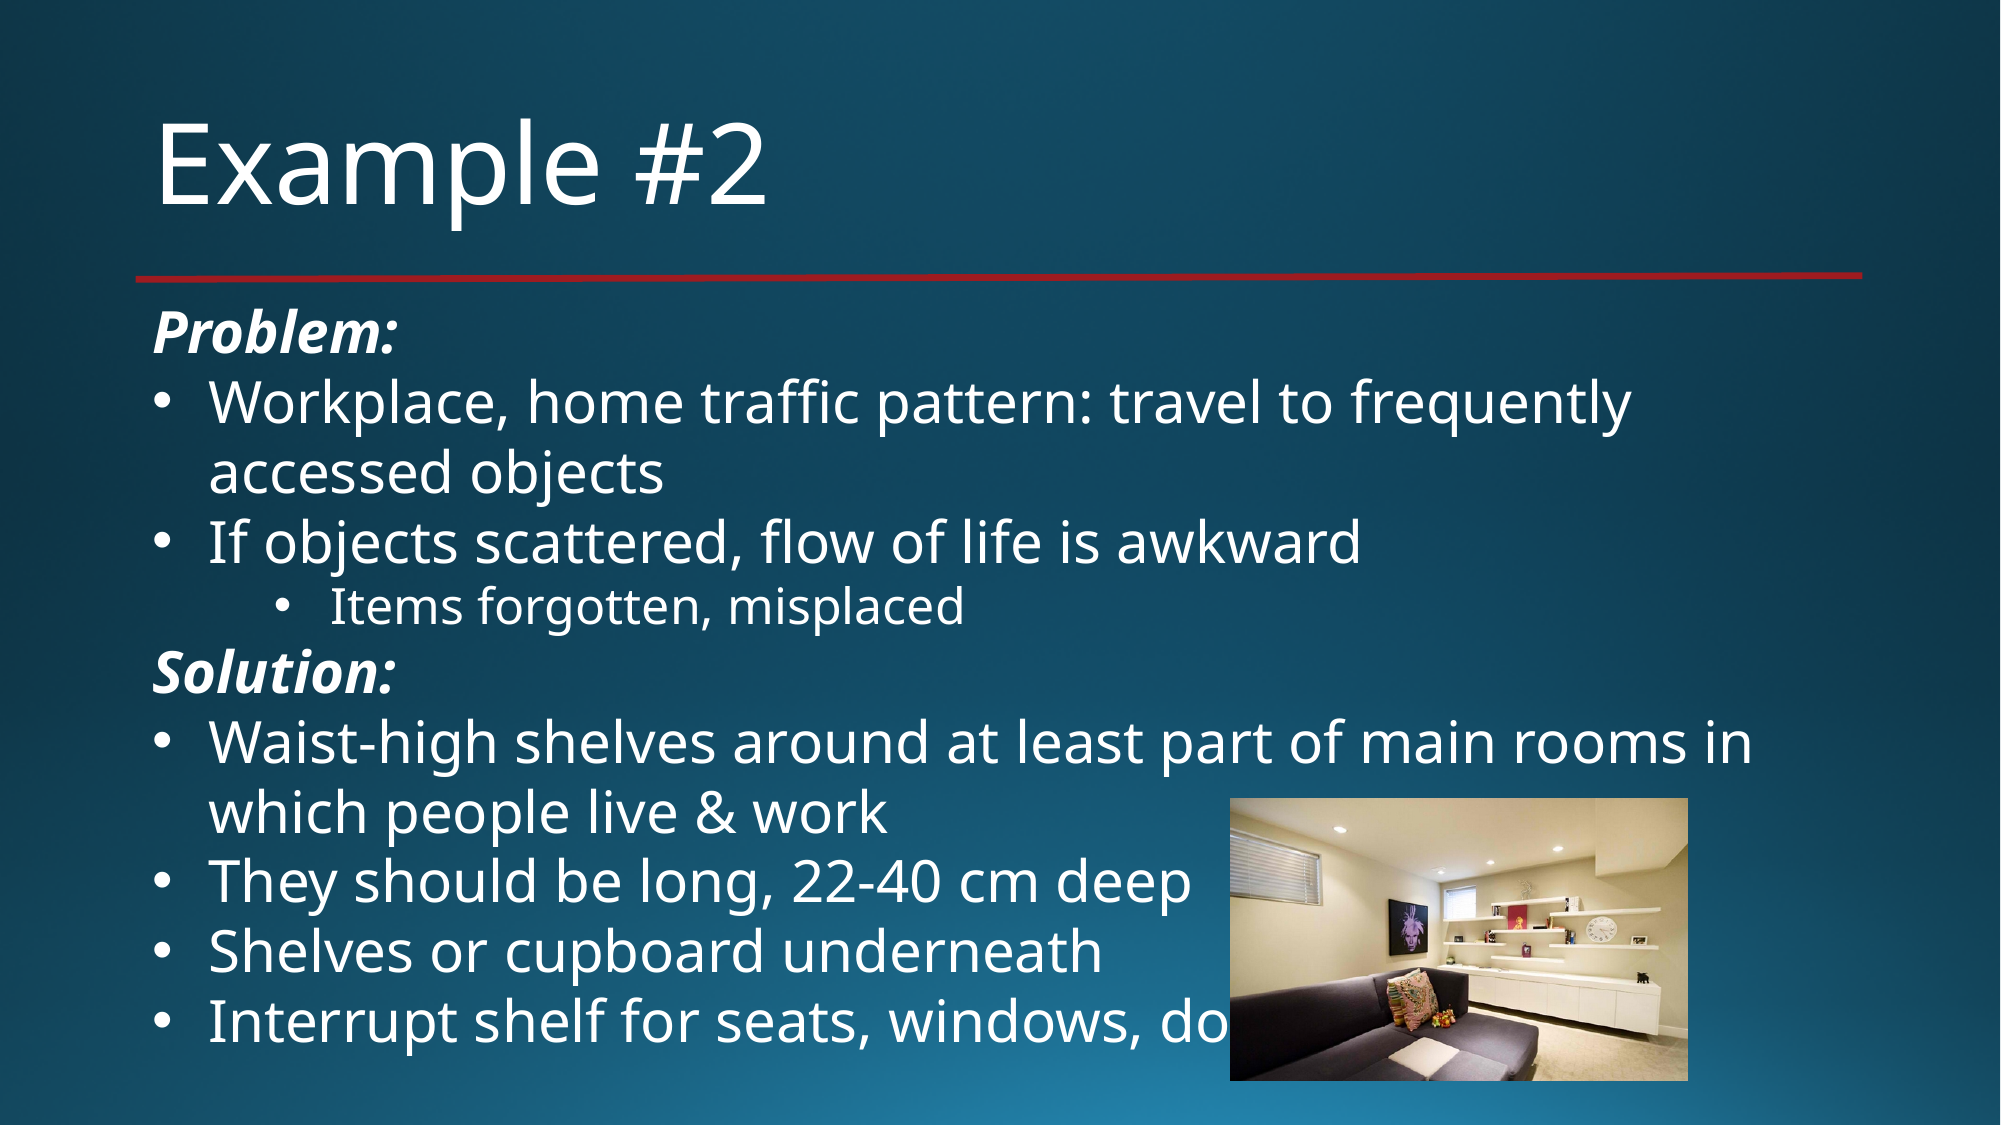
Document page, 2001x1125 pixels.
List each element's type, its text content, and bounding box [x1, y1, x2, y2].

text_box Problem: Workplace, home traffic pattern: travel to frequently accessed objects If objects scattered, flow of life is awkward Items forgotten, misplaced Solution: Waist-high shelves around at least part of main rooms in which people live & work They should be long, 22-40 cm deep Shelves or cupboard underneath Interrupt shelf for seats, windows, doors [137, 287, 1863, 1062]
title Example #2 [137, 59, 1863, 278]
picture [0, 0, 2001, 1125]
